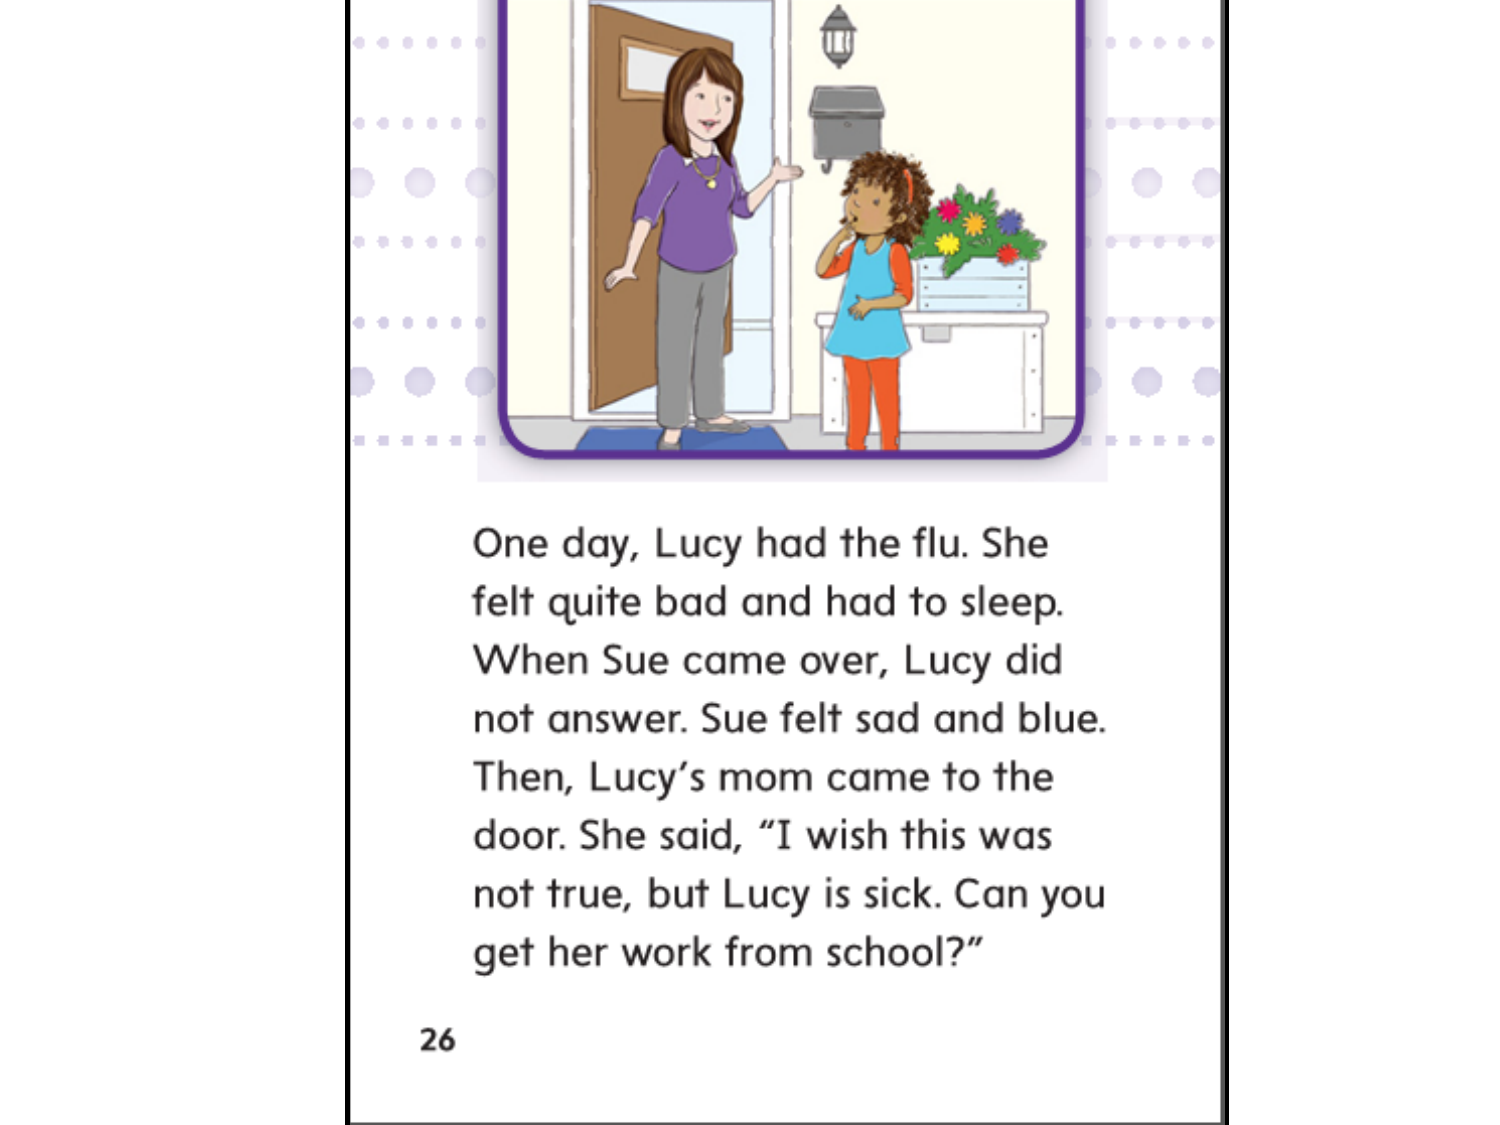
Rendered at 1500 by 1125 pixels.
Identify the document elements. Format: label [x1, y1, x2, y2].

picture [349, 0, 1226, 1125]
